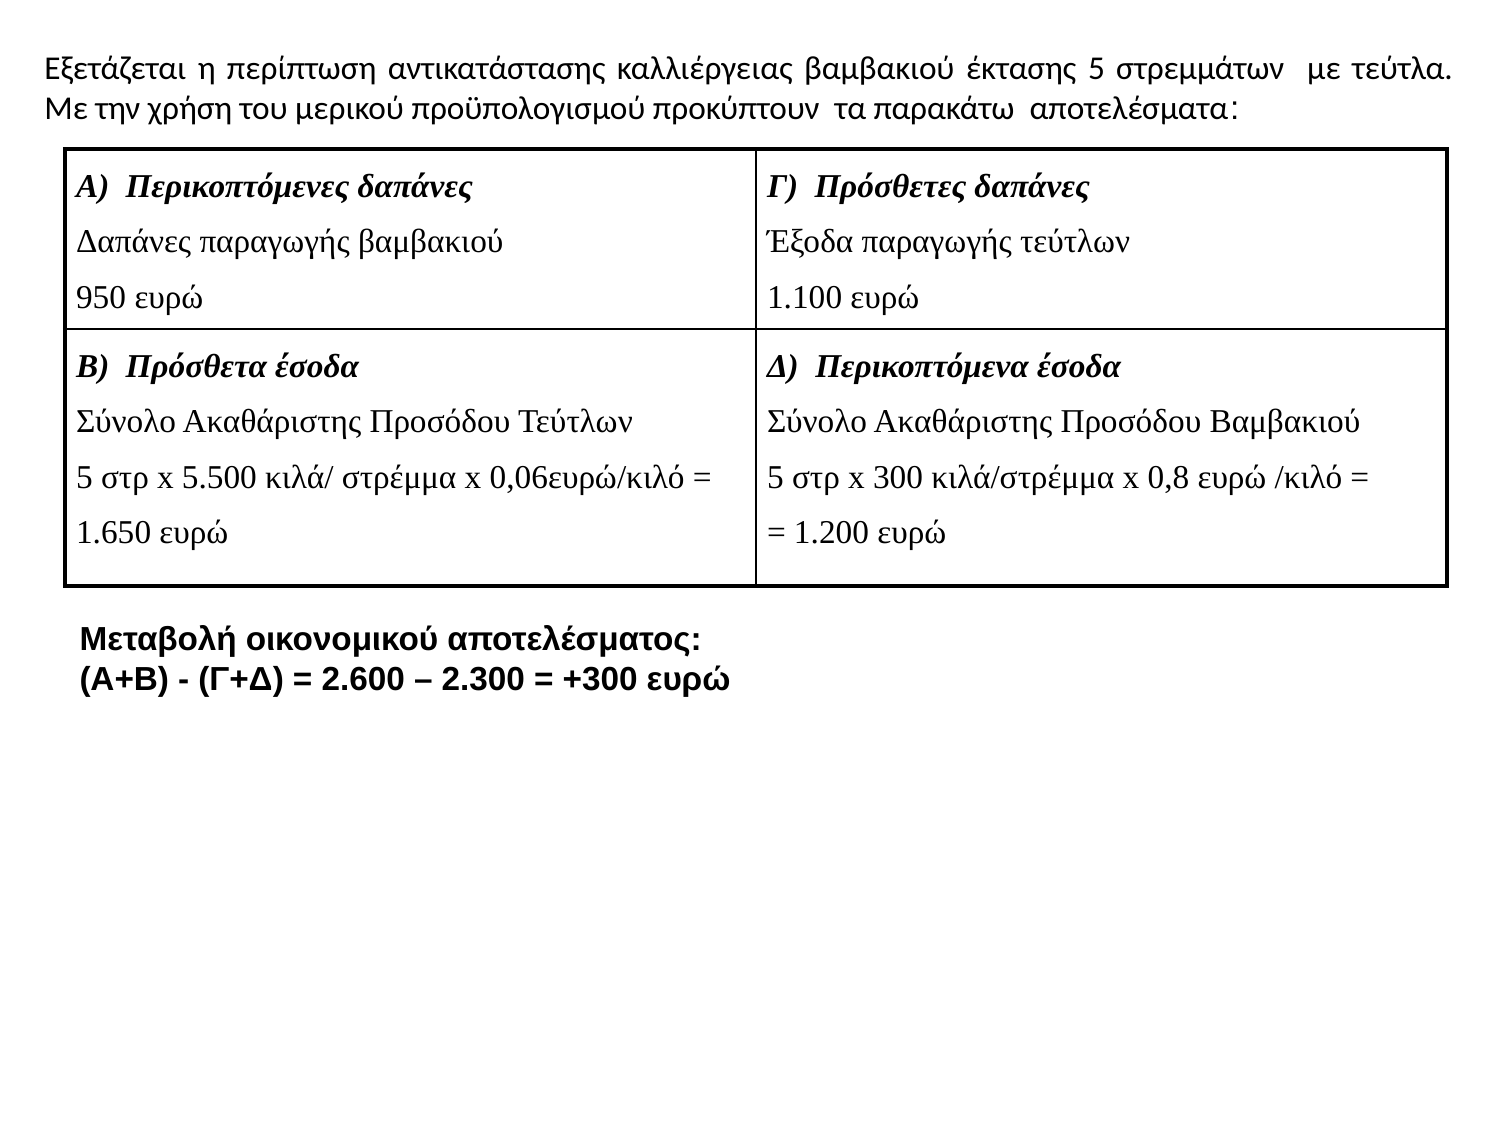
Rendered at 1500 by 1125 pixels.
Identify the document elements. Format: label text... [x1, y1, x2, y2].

table_header Α) Περικοπτόμενες δαπάνες Δαπάνες παραγωγής βαμβακιού 950 ευρώ [67, 151, 755, 328]
table_cell Δ) Περικοπτόμενα έσοδα Σύνολο Ακαθάριστης Προσόδου Βαμβακιού 5 στρ x 300 κιλά/στρέμμα x 0,8 ευρώ /κιλό = = 1.200 ευρώ [757, 330, 1445, 584]
text_box Εξετάζεται η περίπτωση αντικατάστασης καλλιέργειας βαμβακιού έκτασης 5 στρεμμάτων με τεύτλα. Με την χρήση του μερικού προϋπολογισμού προκύπτουν τα παρακάτω αποτελέσματα: [29, 38, 1471, 134]
table_header Γ) Πρόσθετες δαπάνες Έξοδα παραγωγής τεύτλων 1.100 ευρώ [757, 151, 1445, 328]
table_cell Β) Πρόσθετα έσοδα Σύνολο Ακαθάριστης Προσόδου Τεύτλων 5 στρ x 5.500 κιλά/ στρέμμα x 0,06ευρώ/κιλό = 1.650 ευρώ [67, 330, 755, 584]
text_box Μεταβολή οικονομικού αποτελέσματος: (Α+Β) - (Γ+Δ) = 2.600 – 2.300 = +300 ευρώ [64, 609, 1459, 705]
